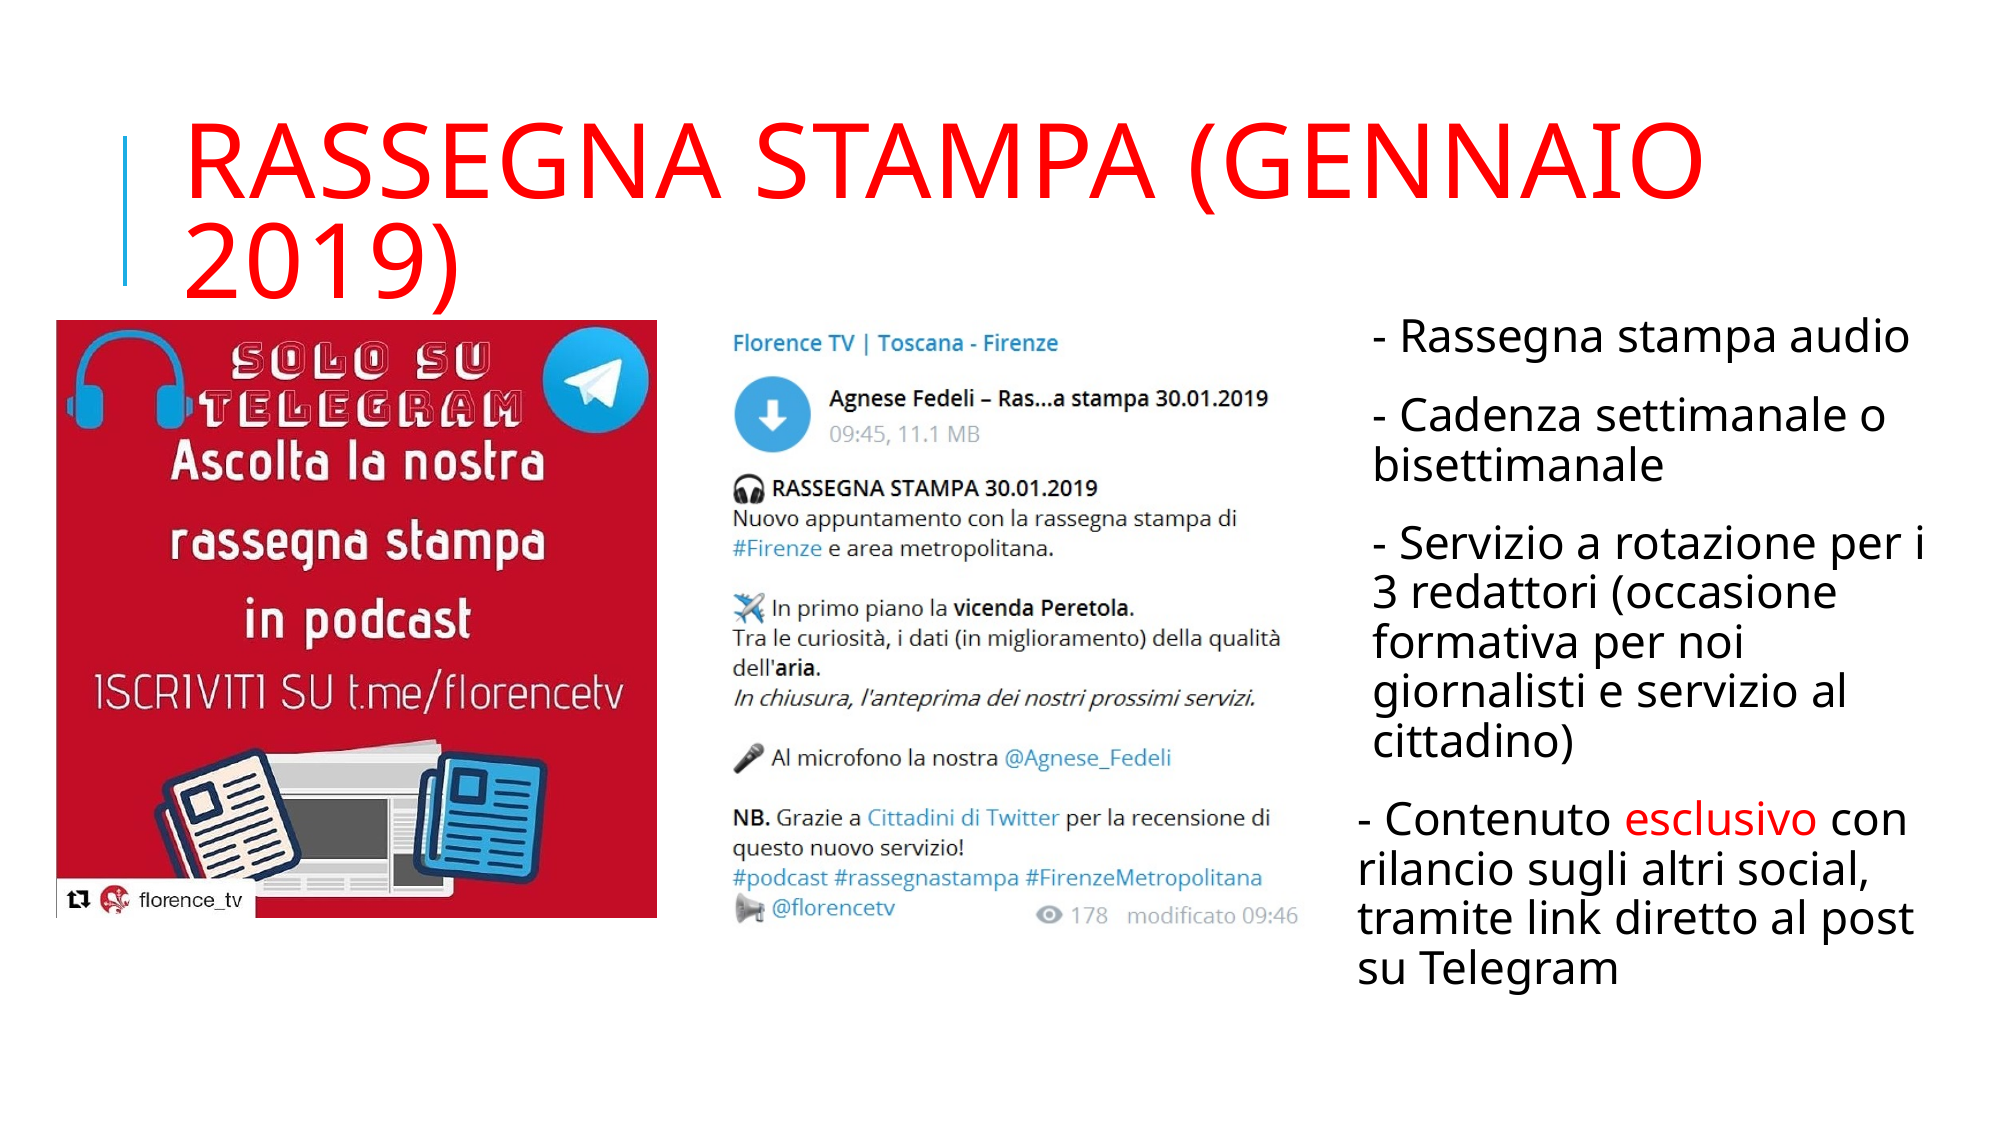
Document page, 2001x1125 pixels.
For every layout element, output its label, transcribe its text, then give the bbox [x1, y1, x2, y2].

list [55, 319, 658, 918]
list - Rassegna stampa audio - Cadenza settimanale o bisettimanale - Servizio a rotazione per i 3 redattori (occasione formativa per noi giornalisti e servizio al cittadino) - Contenuto esclusivo con rilancio sugli altri social, tramite link diretto al post su Telegram [1350, 305, 1952, 966]
picture [714, 319, 1310, 936]
title Rassegna stampa (gennaio 2019) [168, 96, 1763, 342]
